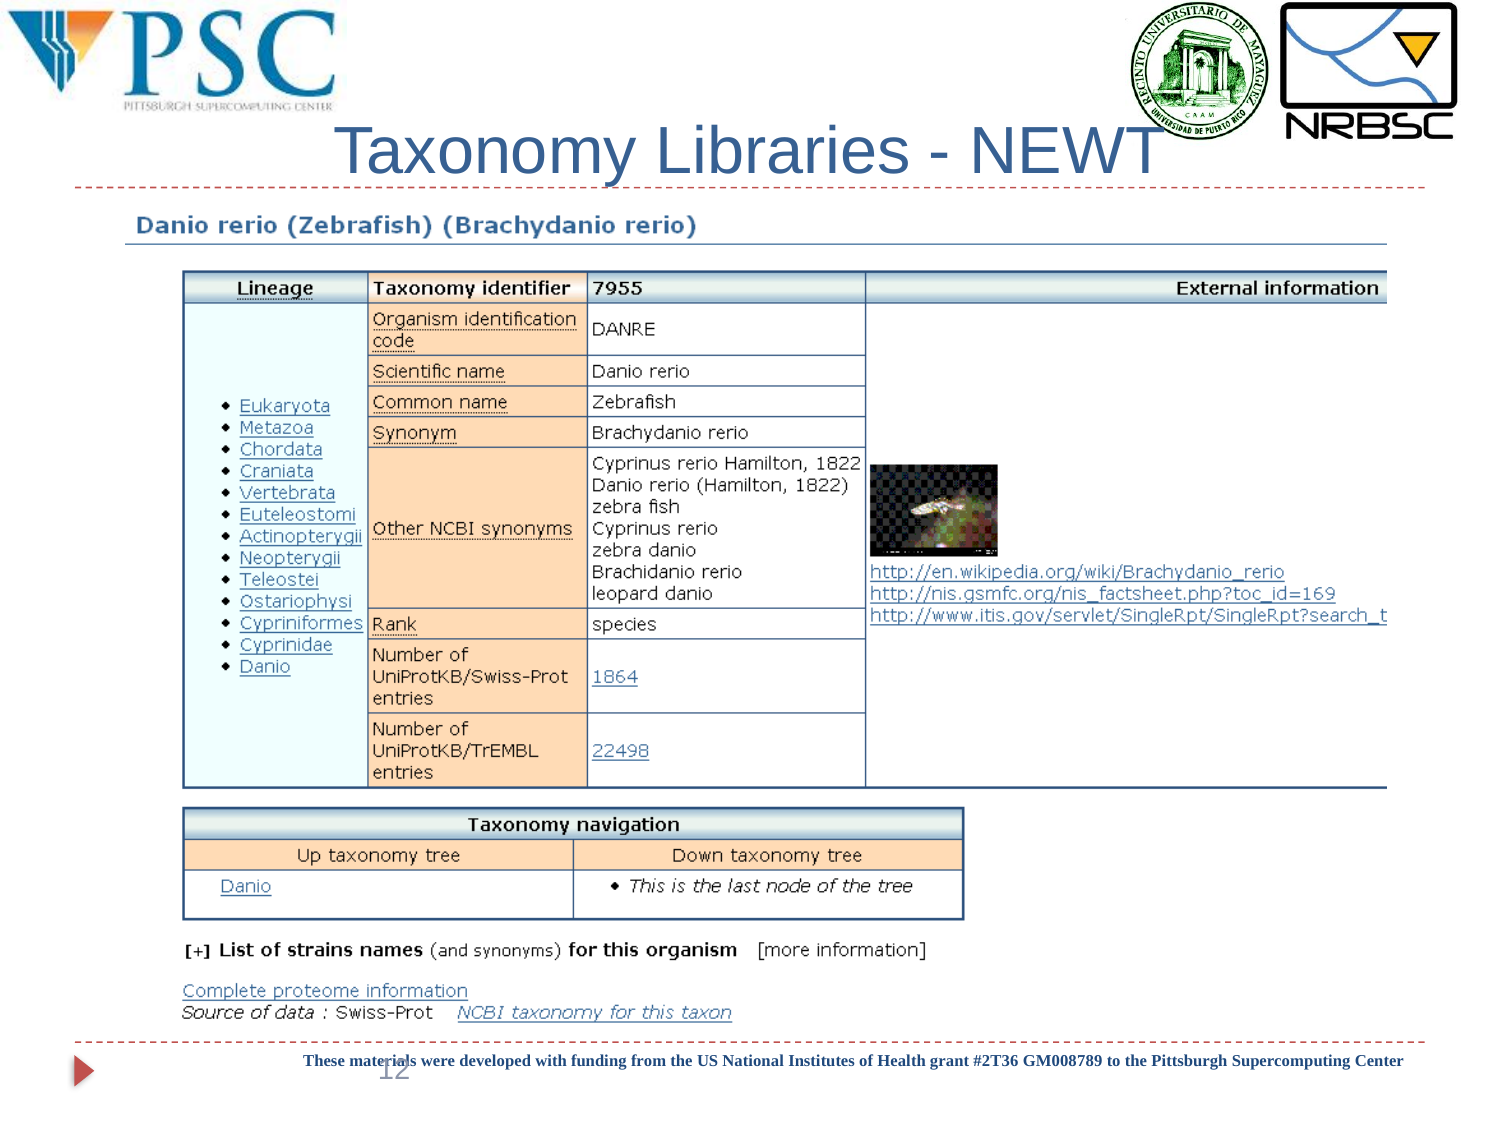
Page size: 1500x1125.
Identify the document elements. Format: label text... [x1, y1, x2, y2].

footer These materials were developed with funding from the US National Institutes of Health grant #2T36 GM008789 to the Pittsburgh Supercomputing Center [426, 1042, 1421, 1103]
slide_number 12 [100, 1042, 426, 1103]
picture [1125, 0, 1463, 145]
picture [0, 0, 347, 127]
picture [124, 199, 1387, 1033]
title Taxonomy Libraries - NEWT [75, 99, 1425, 200]
